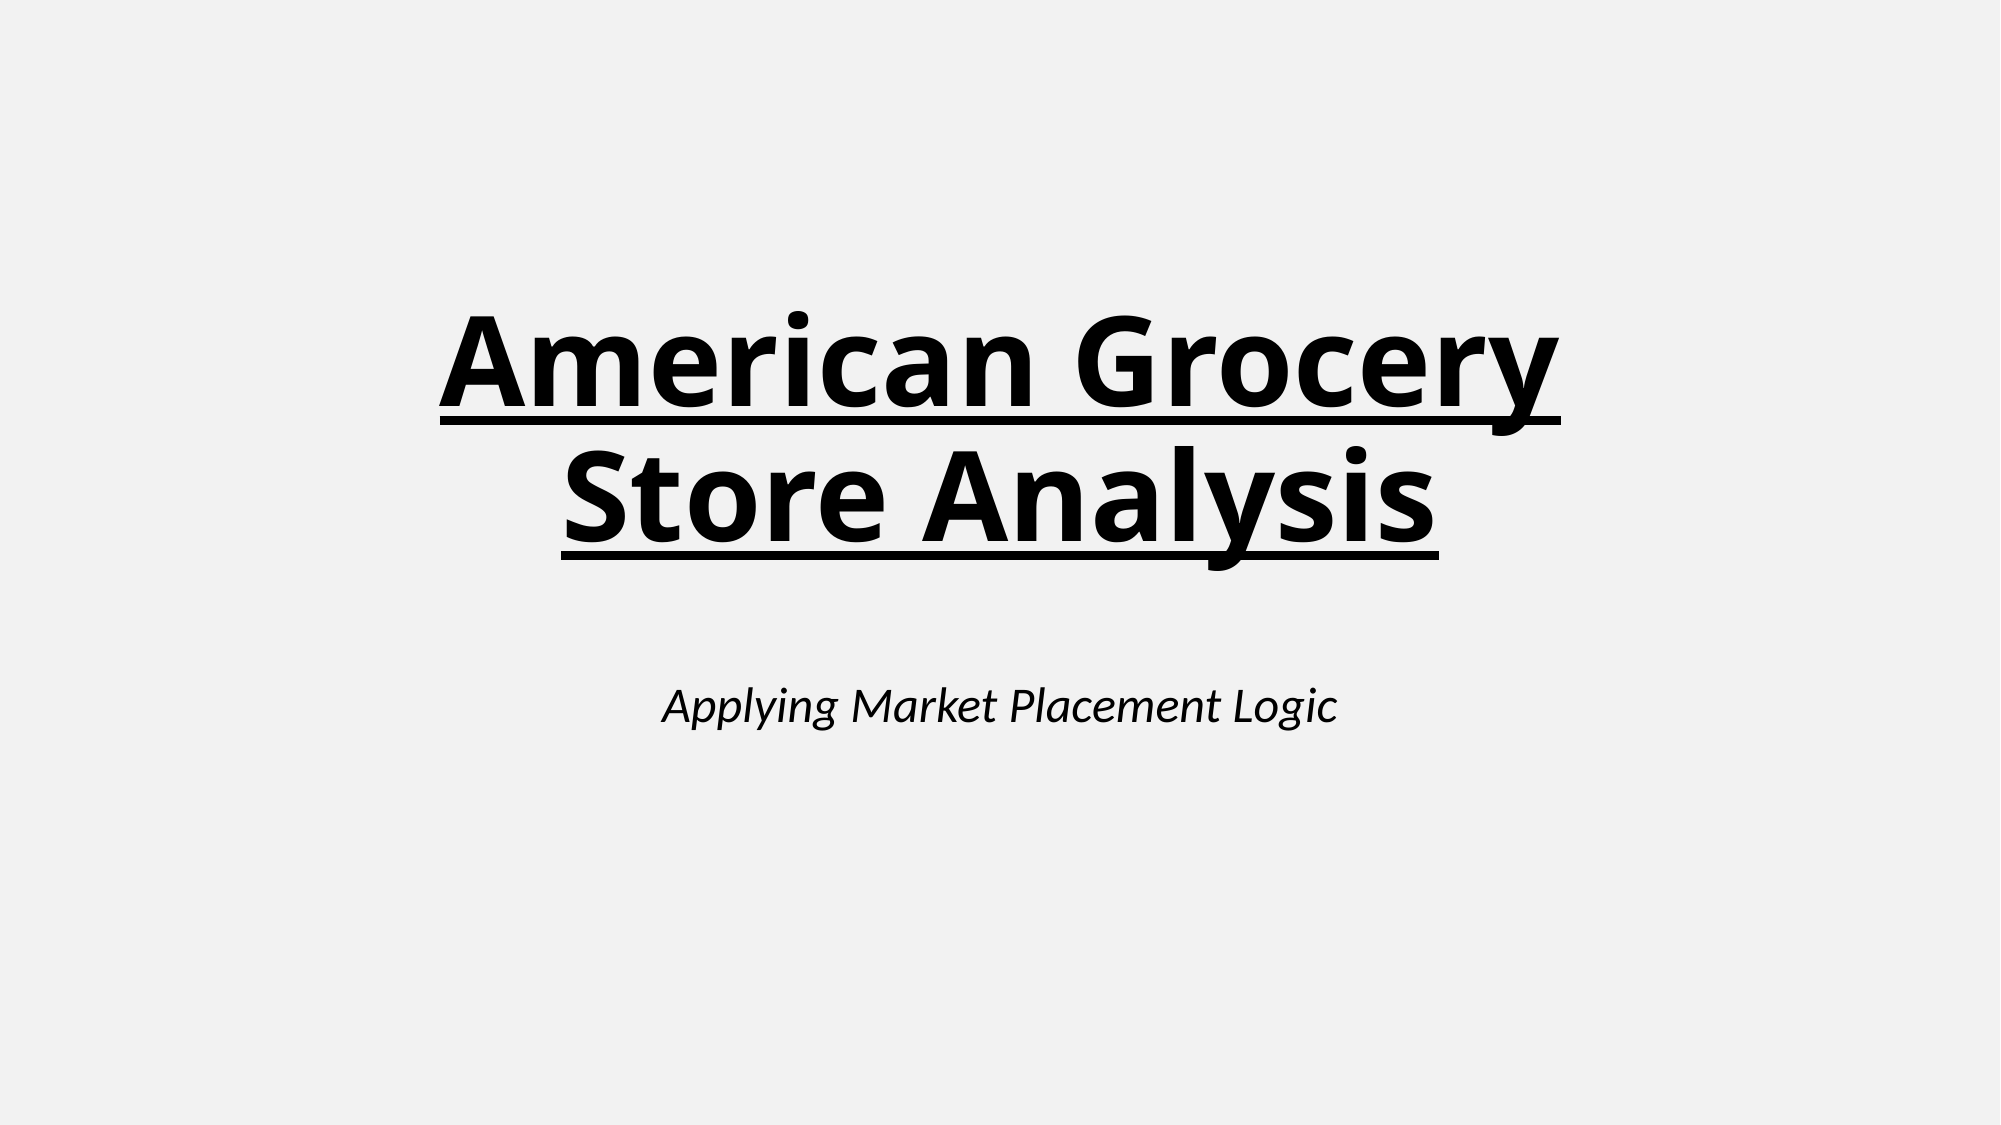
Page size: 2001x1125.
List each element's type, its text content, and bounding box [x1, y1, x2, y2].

title American Grocery Store Analysis [249, 184, 1750, 576]
subtitle Applying Market Placement Logic [249, 590, 1750, 863]
